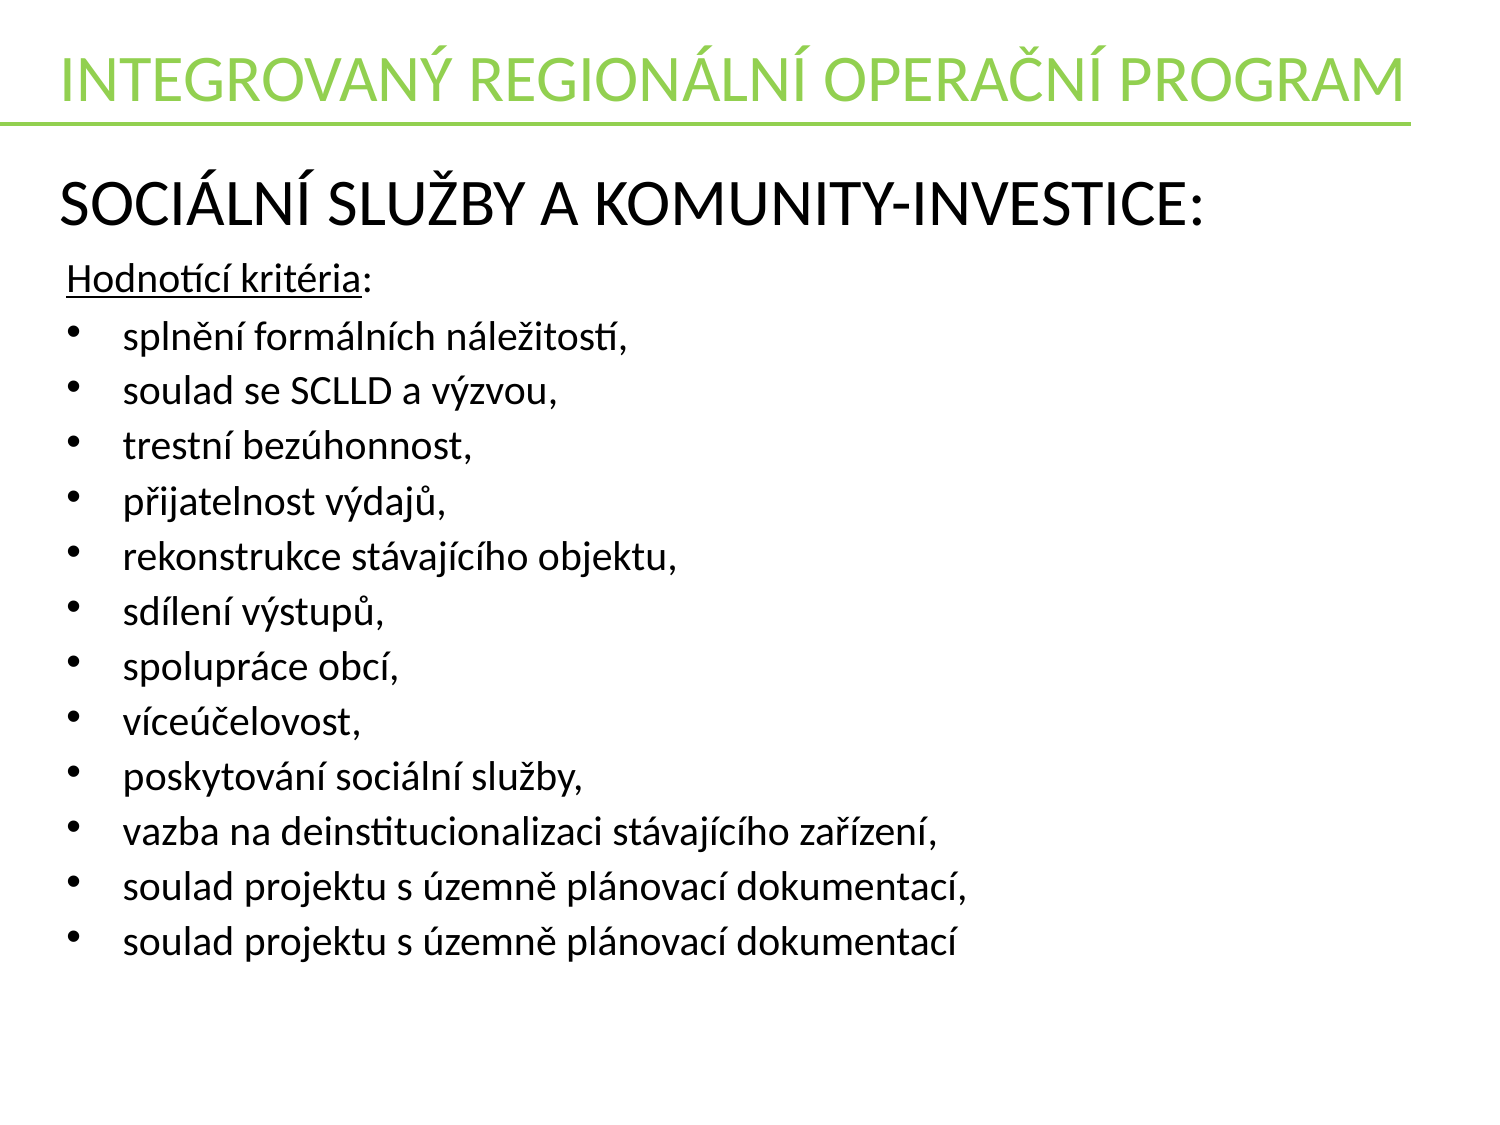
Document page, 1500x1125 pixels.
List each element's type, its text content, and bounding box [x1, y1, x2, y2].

text_box INTEGROVANÝ REGIONÁLNÍ OPERAČNÍ PROGRAM [44, 42, 1438, 122]
text_box Sociální služby a komunity-investice: [44, 167, 1462, 246]
text_box Hodnotící kritéria: splnění formálních náležitostí, soulad se SCLLD a výzvou, trestní bezúhonnost, přijatelnost výdajů, rekonstrukce stávajícího objektu, sdílení výstupů, spolupráce obcí, víceúčelovost, poskytování sociální služby, vazba na deinstitucionalizaci stávajícího zařízení, soulad projektu s územně plánovací dokumentací, soulad projektu s územně plánovací dokumentací [17, 243, 998, 969]
